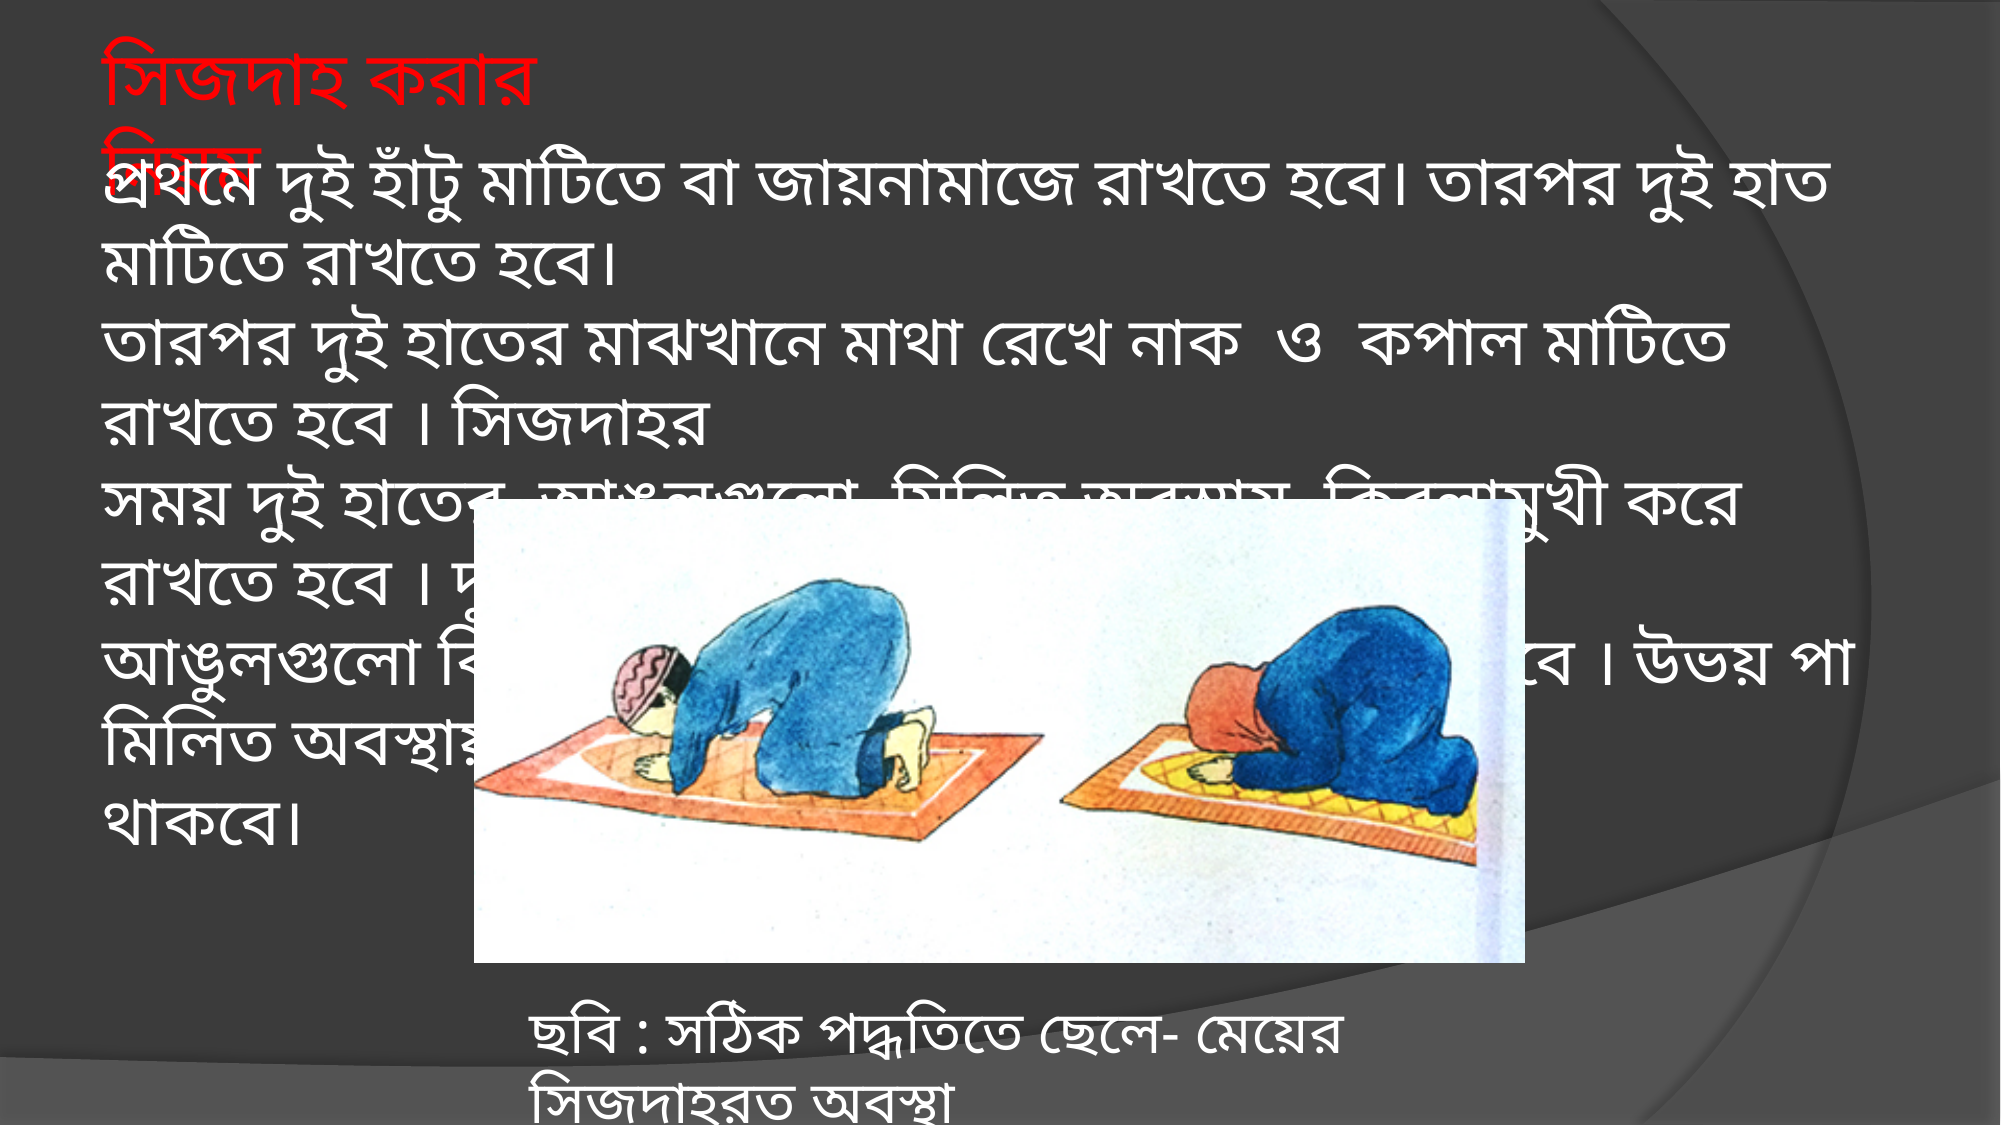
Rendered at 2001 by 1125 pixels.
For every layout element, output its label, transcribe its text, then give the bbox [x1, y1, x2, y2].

text_box প্রথমে দুই হাঁটু মাটিতে বা জায়নামাজে রাখতে হবে। তারপর দুই হাত মাটিতে রাখতে হবে। তারপর দুই হাতের মাঝখানে মাথা রেখে নাক ও কপাল মাটিতে রাখতে হবে । সিজদাহর সময় দুই হাতের আঙুলগুলো মিলিত অবস্থায় কিবলামুখী করে রাখতে হবে । দুই পায়ের আঙুলগুলো কিবলামুখী করে মাটিতে লাগিয়ে রাখতে হবে । উভয় পা মিলিত অবস্থায় খাড়া থাকবে। [87, 131, 1912, 866]
text_box সিজদাহ করার নিয়ম [87, 22, 611, 131]
picture [474, 499, 1526, 963]
text_box ছবি : সঠিক পদ্ধতিতে ছেলে- মেয়ের সিজদাহরত অবস্থা [514, 987, 1544, 1125]
